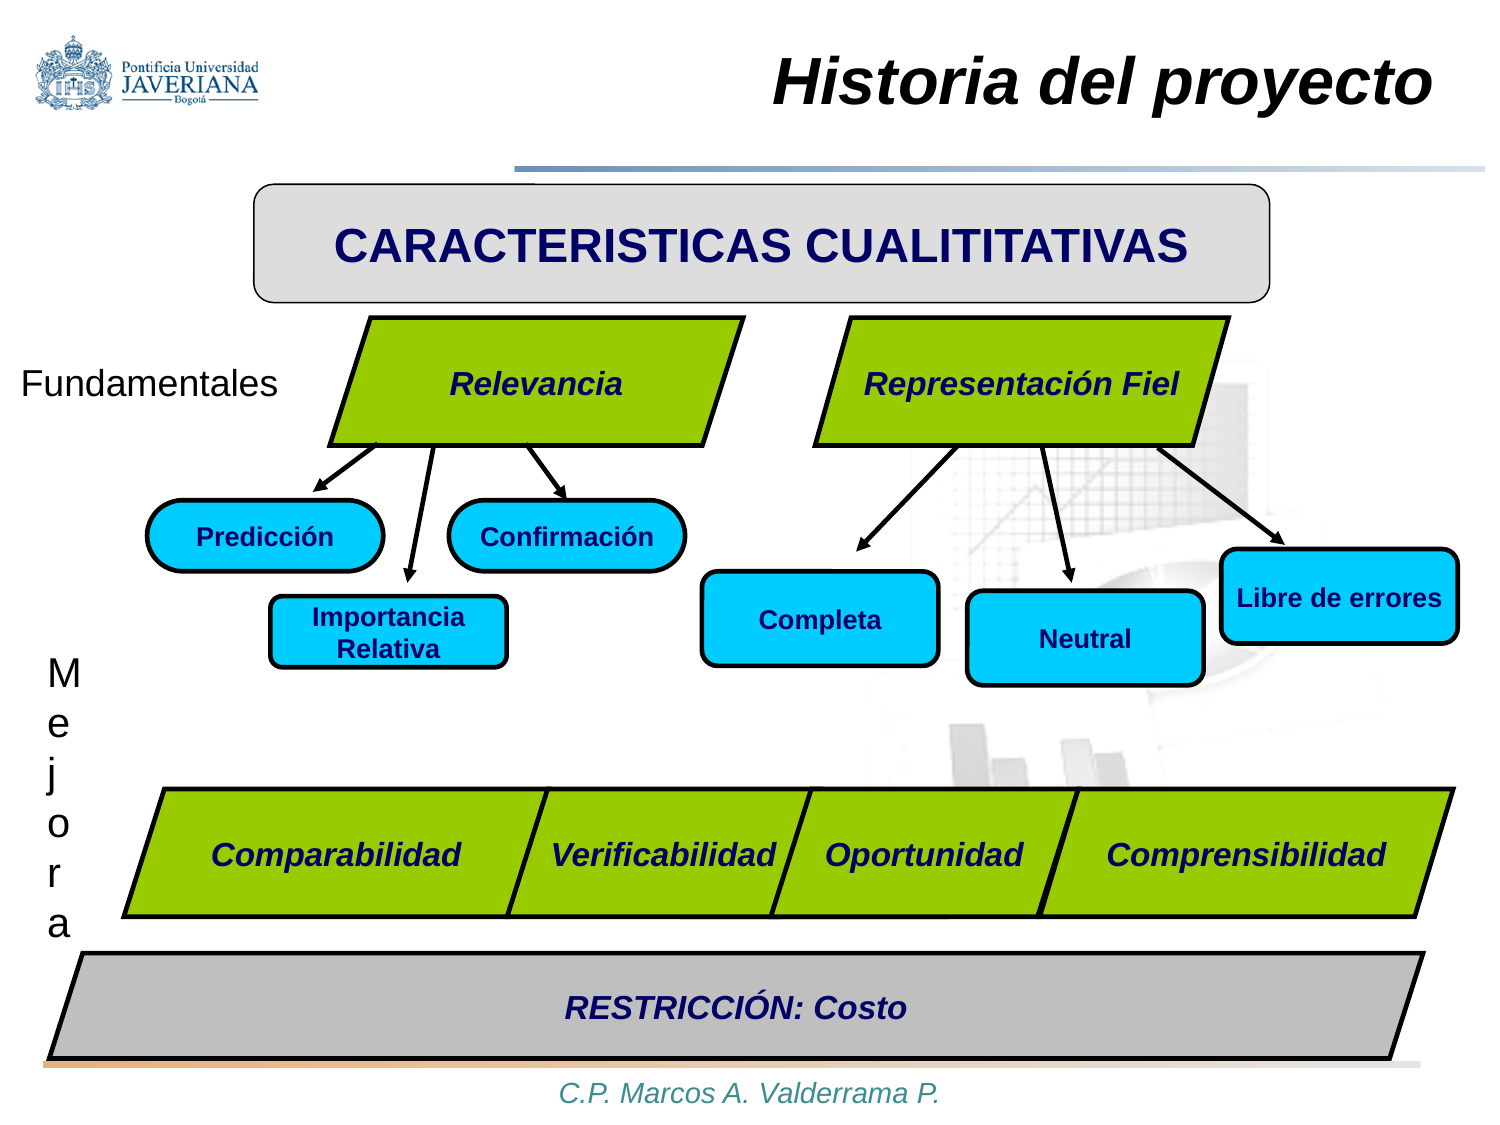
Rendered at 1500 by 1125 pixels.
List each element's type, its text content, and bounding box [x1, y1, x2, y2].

text_box Oportunidad [770, 788, 1079, 917]
text_box Neutral [967, 590, 1204, 686]
text_box Libre de errores [1221, 548, 1458, 644]
text_box Predicción [147, 500, 384, 572]
text_box Completa [701, 571, 939, 666]
text_box Importancia Relativa [270, 596, 507, 668]
text_box CARACTERISTICAS CUALITITATIVAS [253, 184, 1270, 303]
text_box Mejora [32, 638, 67, 953]
picture [35, 35, 258, 110]
text_box Relevancia [331, 317, 744, 446]
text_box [1157, 447, 1286, 546]
text_box Historia del proyecto [757, 30, 1451, 126]
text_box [525, 443, 568, 501]
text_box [312, 443, 378, 493]
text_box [855, 443, 960, 552]
text_box Representación Fiel [815, 317, 1229, 446]
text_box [1039, 435, 1072, 584]
text_box Verificabilidad [507, 788, 811, 917]
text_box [814, 822, 1228, 918]
text_box Comparabilidad [123, 788, 547, 917]
text_box RESTRICCIÓN: Costo [49, 953, 1424, 1059]
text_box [406, 447, 434, 584]
text_box Comprensibilidad [1069, 788, 1454, 917]
text_box Confirmación [448, 500, 686, 572]
text_box Fundamentales [5, 351, 313, 411]
